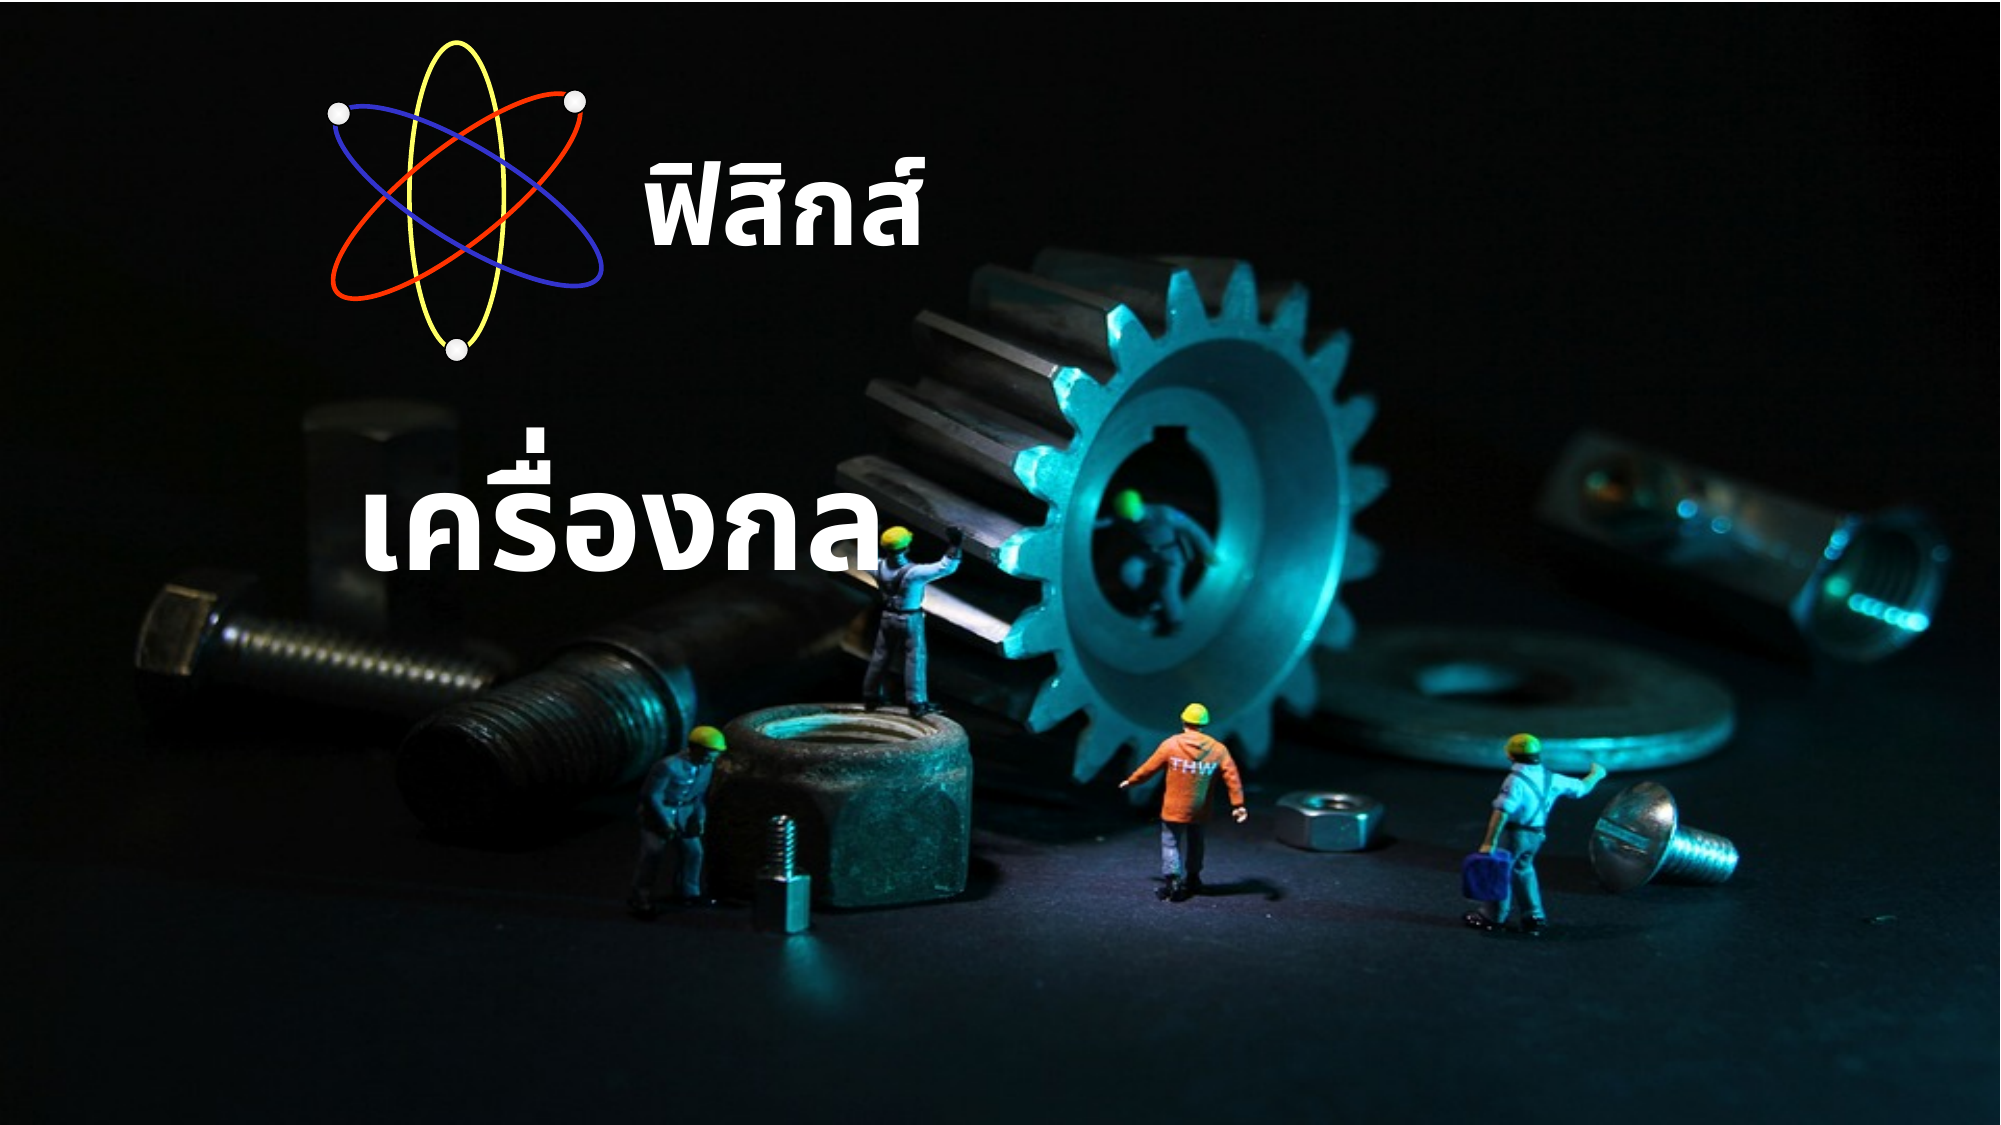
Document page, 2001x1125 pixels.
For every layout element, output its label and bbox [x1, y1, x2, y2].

picture [0, 2, 2000, 1125]
text_box [303, 42, 622, 362]
